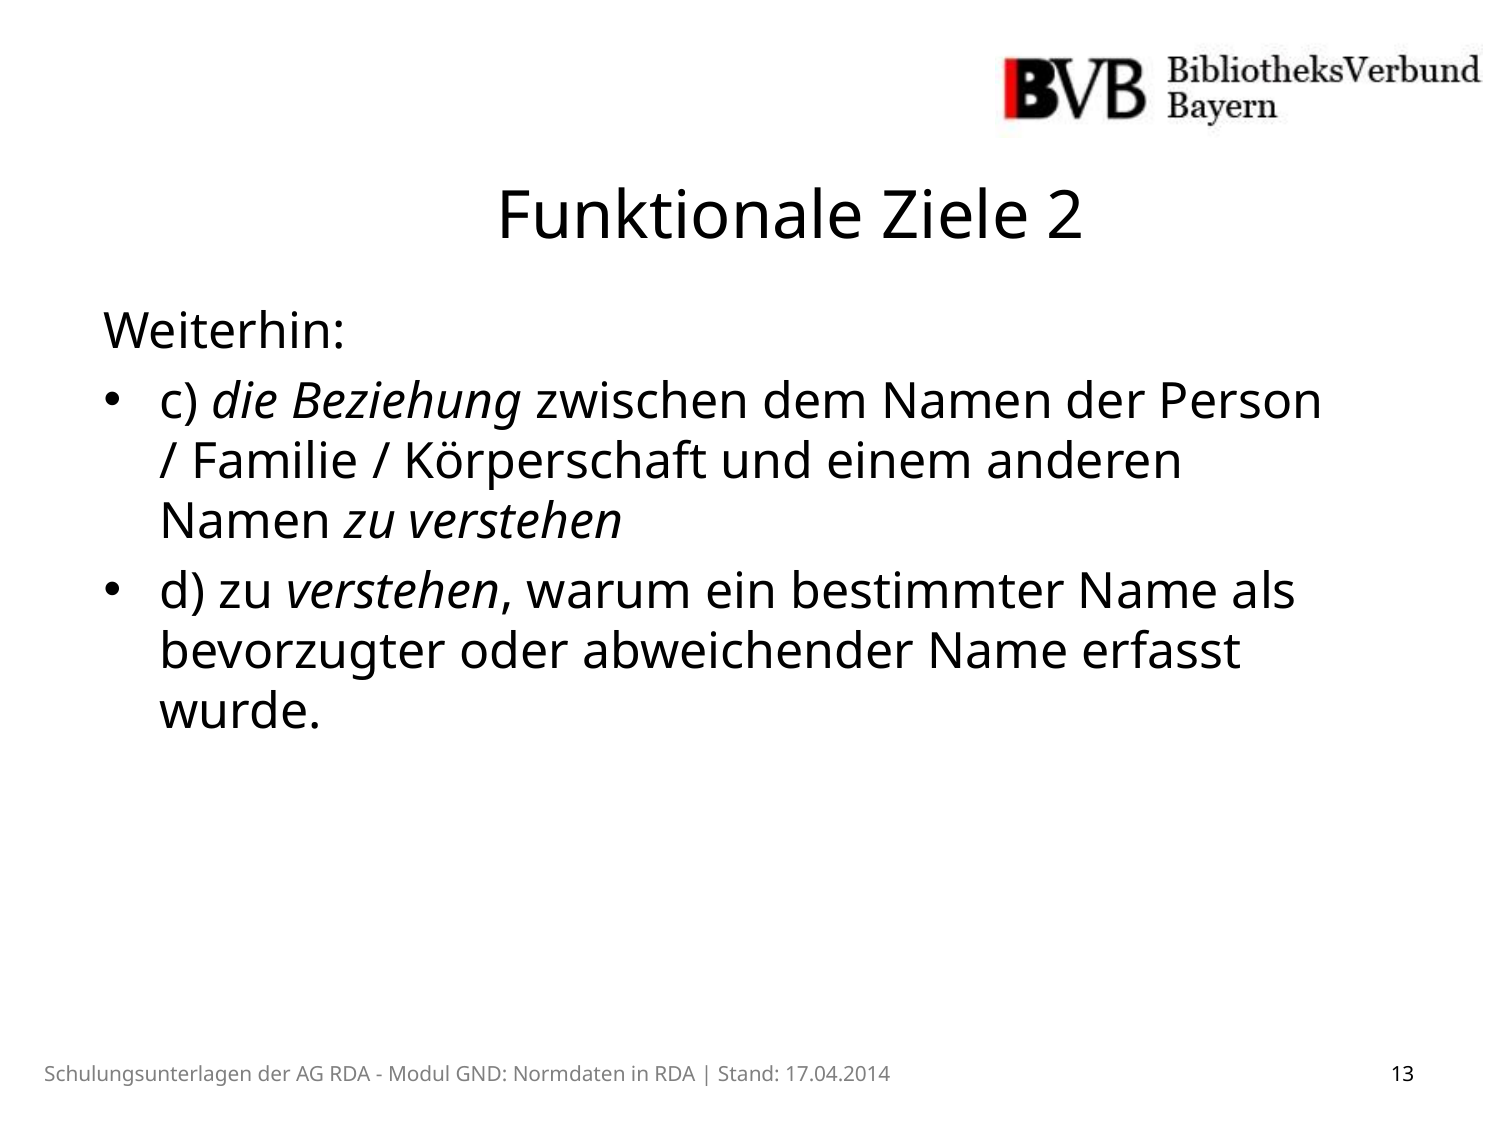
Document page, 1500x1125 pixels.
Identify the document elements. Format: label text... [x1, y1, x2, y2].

list Weiterhin: c) die Beziehung zwischen dem Namen der Person / Familie / Körperschaft und einem anderen Namen zu verstehen d) zu verstehen, warum ein bestimmter Name als bevorzugter oder abweichender Name erfasst wurde. [88, 290, 1341, 1019]
picture [995, 30, 1483, 138]
text_box Funktionale Ziele 2 [395, 148, 1187, 275]
